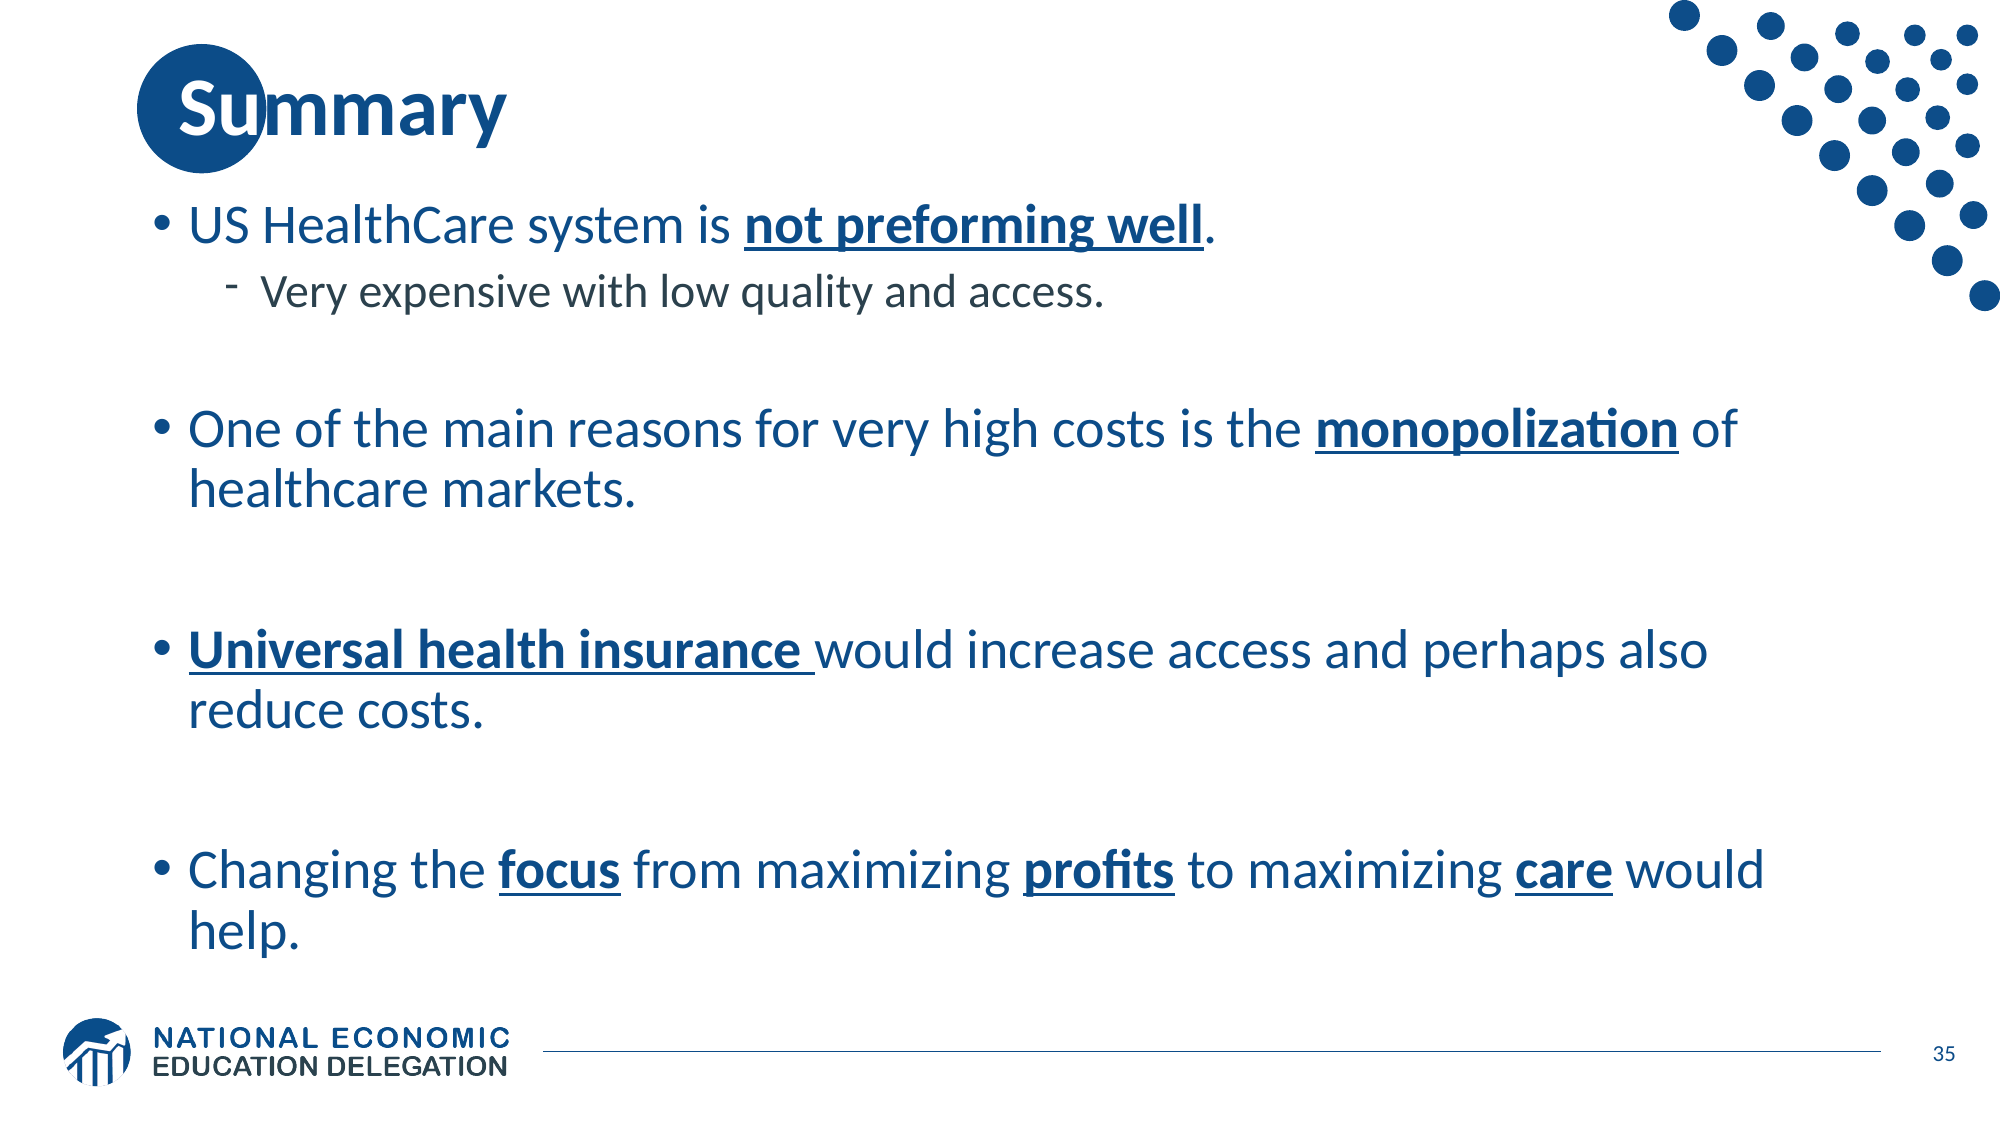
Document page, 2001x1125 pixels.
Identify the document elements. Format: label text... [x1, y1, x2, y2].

list US HealthCare system is not preforming well. Very expensive with low quality and access. One of the main reasons for very high costs is the monopolization of healthcare markets. Universal health insurance would increase access and perhaps also reduce costs. Changing the focus from maximizing profits to maximizing care would help. [137, 185, 1863, 972]
title Summary [163, 0, 1888, 218]
slide_number 35 [1521, 1022, 1972, 1082]
picture [55, 1013, 520, 1091]
